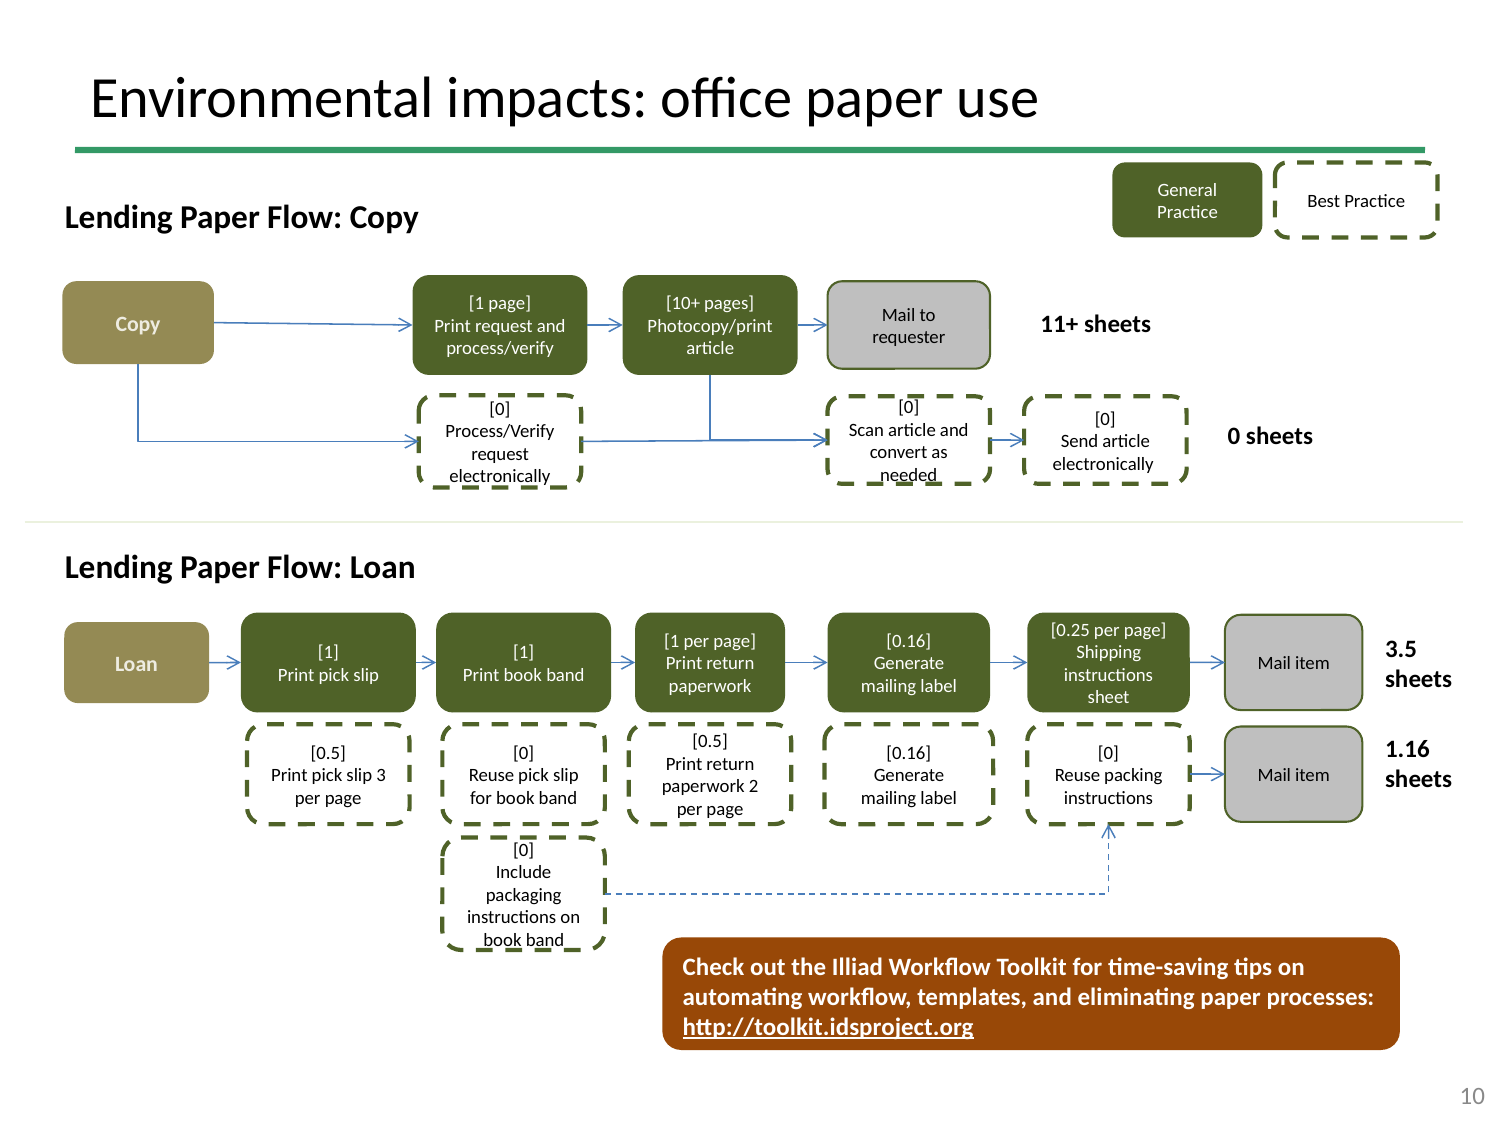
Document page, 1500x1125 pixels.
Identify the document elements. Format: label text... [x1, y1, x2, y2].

title Environmental impacts: office paper use [74, 0, 1426, 188]
text_box 0 sheets [1212, 412, 1335, 458]
text_box Mail item [1222, 612, 1365, 713]
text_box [213, 322, 234, 326]
text_box [0] Send article electronically [1022, 394, 1189, 486]
text_box Loan [62, 619, 212, 706]
text_box Lending Paper Flow: Copy [49, 187, 650, 243]
text_box [0.16] Generate mailing label [825, 610, 993, 715]
text_box [0.16] Generate mailing label [822, 722, 996, 822]
text_box Best Practice [1272, 160, 1440, 240]
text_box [604, 823, 1109, 894]
text_box Mail item [1222, 724, 1365, 824]
text_box [0.5] Print return paperwork 2 per page [626, 722, 794, 822]
text_box Check out the Illiad Workflow Toolkit for time-saving tips on automating workflow, templates, and eliminating paper processes: http://toolkit.idsproject.org [660, 935, 1402, 1053]
text_box [0.25 per page] Shipping instructions sheet [1025, 610, 1192, 715]
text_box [735, 348, 802, 467]
text_box [1 per page] Print return paperwork [632, 610, 788, 715]
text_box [239, 262, 318, 544]
slide_number 10 [1149, 1064, 1500, 1125]
text_box [0] Reuse packing instructions [1025, 722, 1192, 827]
text_box [0] Scan article and convert as needed [825, 394, 993, 486]
text_box Copy [60, 279, 217, 367]
text_box Mail to requester [825, 279, 993, 371]
text_box 11+ sheets [1025, 299, 1173, 345]
text_box [1] Print pick slip [238, 610, 418, 715]
text_box 1.16 sheets [1370, 725, 1500, 830]
text_box General Practice [1110, 160, 1265, 240]
text_box [1] Print book band [434, 610, 614, 715]
text_box [10+ pages] Photocopy/print article [620, 272, 800, 378]
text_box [322, 322, 413, 326]
text_box [1 page] Print request and process/verify [410, 272, 590, 378]
text_box [0.5] Print pick slip 3 per page [244, 722, 412, 827]
text_box [0] Process/Verify request electronically [416, 393, 584, 490]
text_box Lending Paper Flow: Loan [49, 537, 650, 593]
text_box [0] Reuse pick slip for book band [440, 722, 607, 827]
text_box [0] Include packaging instructions on book band [440, 835, 607, 953]
text_box 3.5 sheets [1370, 625, 1488, 701]
